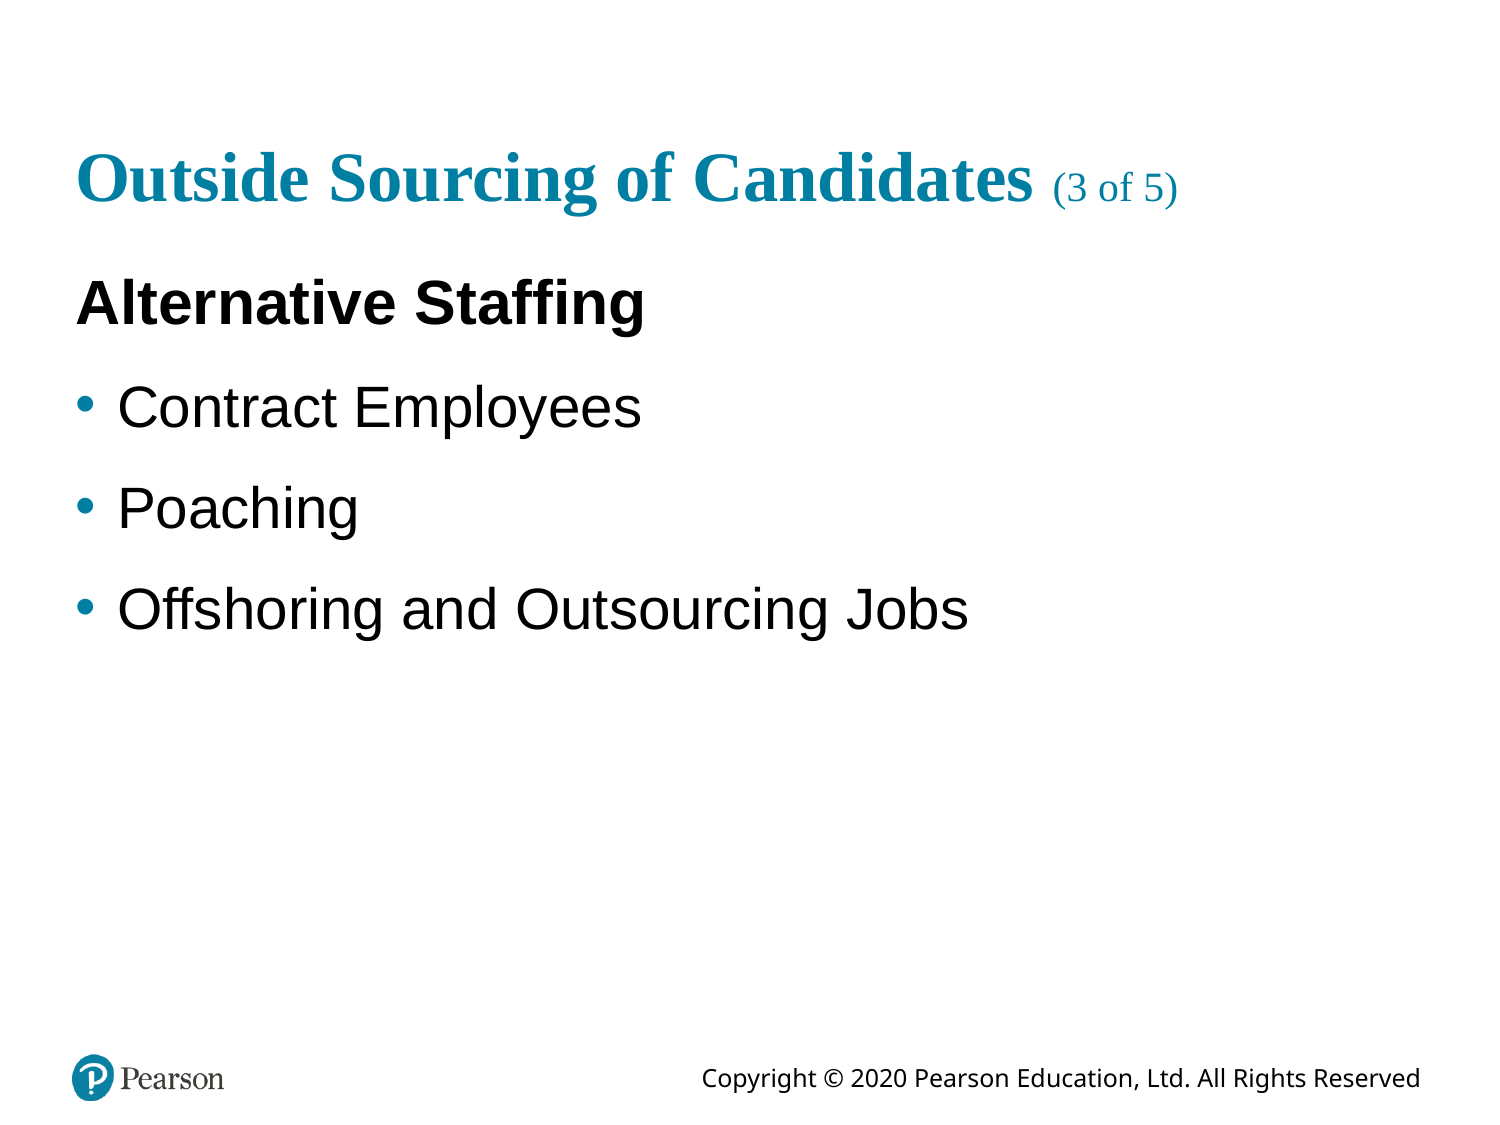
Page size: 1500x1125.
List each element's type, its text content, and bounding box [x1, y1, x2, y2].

picture [99, 1054, 224, 1101]
title Outside Sourcing of Candidates (3 of 5) [75, 35, 1425, 216]
list Alternative Staffing Contract Employees Poaching Offshoring and Outsourcing Jobs [75, 262, 1300, 1005]
picture [81, 1064, 107, 1089]
picture [72, 1087, 83, 1101]
picture [72, 1054, 89, 1072]
